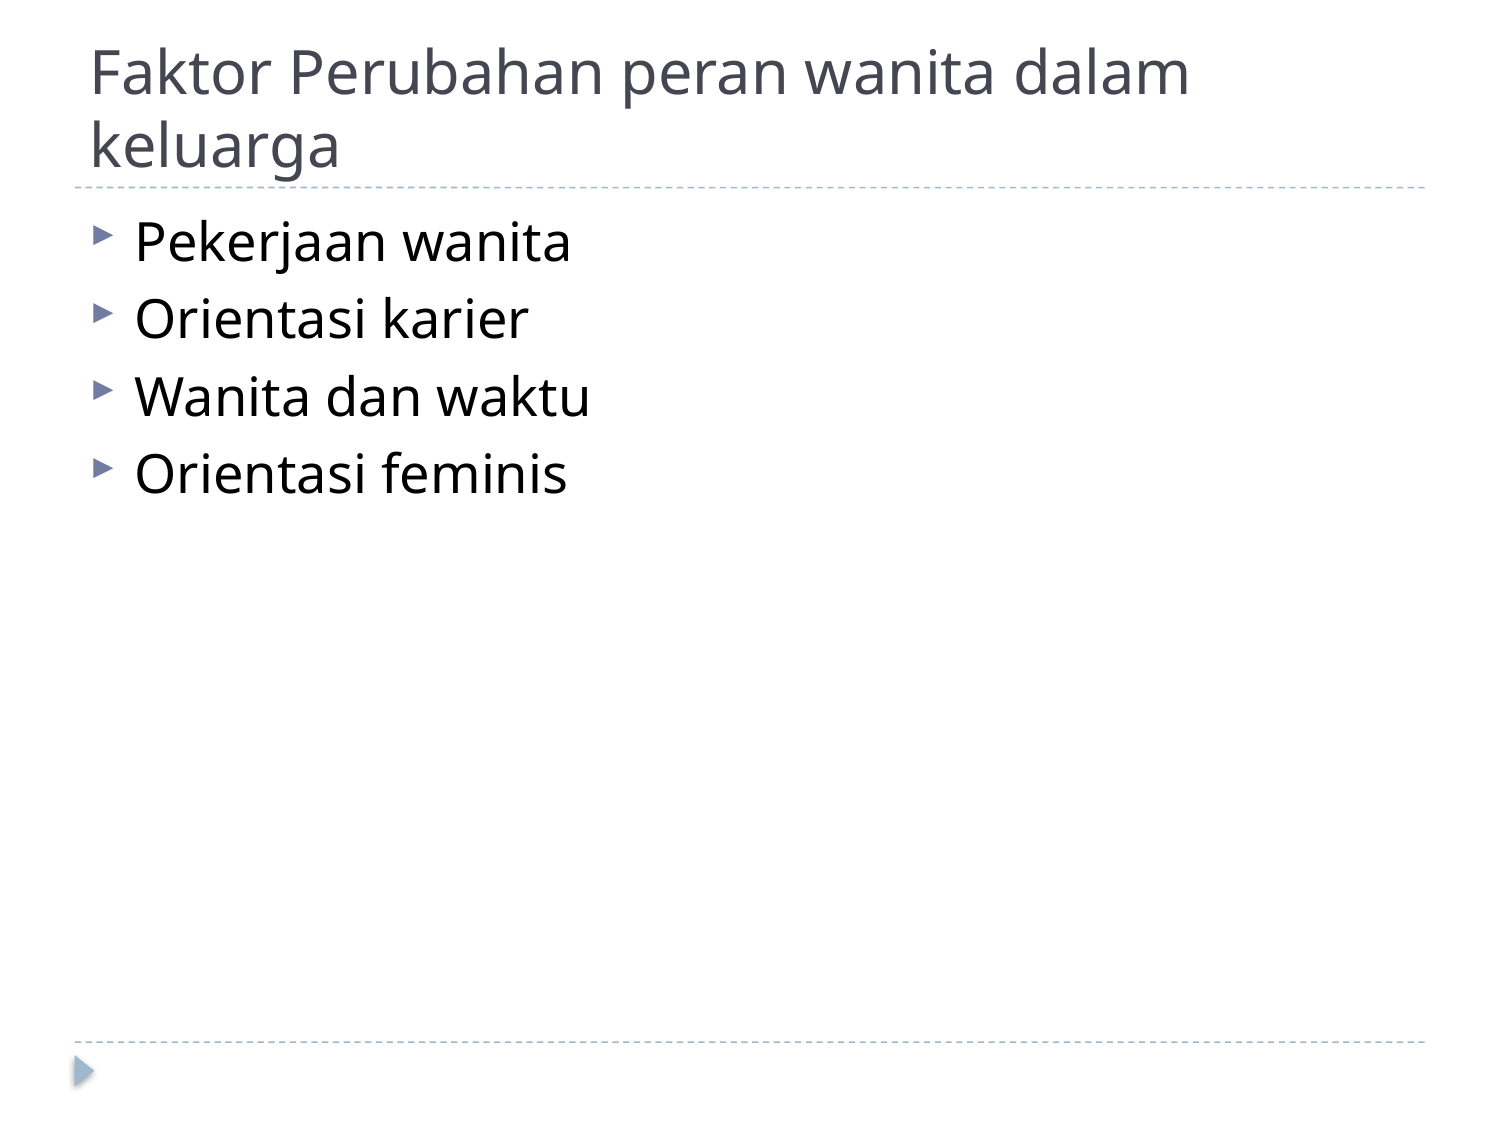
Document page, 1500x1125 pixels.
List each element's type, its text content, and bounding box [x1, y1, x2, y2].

list Pekerjaan wanita Orientasi karier Wanita dan waktu Orientasi feminis [75, 200, 1425, 1010]
title Faktor Perubahan peran wanita dalam keluarga [75, 24, 1425, 188]
